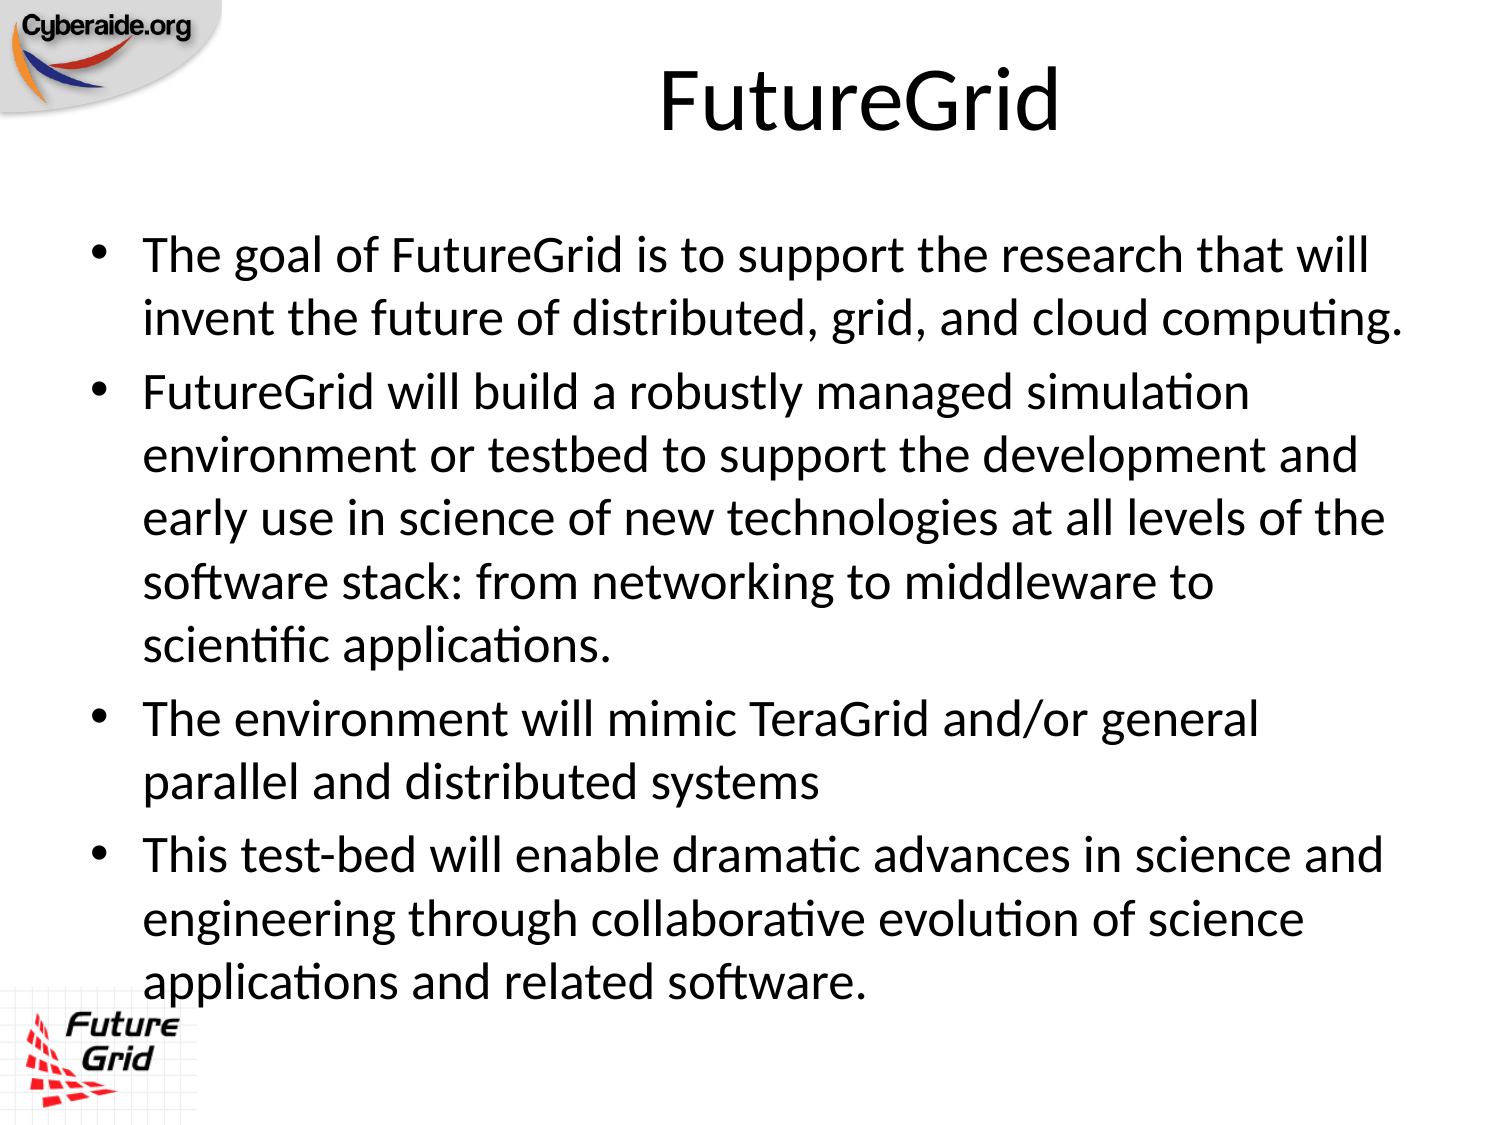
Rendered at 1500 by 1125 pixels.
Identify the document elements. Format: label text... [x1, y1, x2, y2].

list The goal of FutureGrid is to support the research that will invent the future of distributed, grid, and cloud computing. FutureGrid will build a robustly managed simulation environment or testbed to support the development and early use in science of new technologies at all levels of the software stack: from networking to middleware to scientific applications. The environment will mimic TeraGrid and/or general parallel and distributed systems This test-bed will enable dramatic advances in science and engineering through collaborative evolution of science applications and related software. [75, 212, 1425, 1066]
title FutureGrid [221, 0, 1500, 188]
picture [12, 0, 200, 150]
picture [0, 987, 197, 1125]
